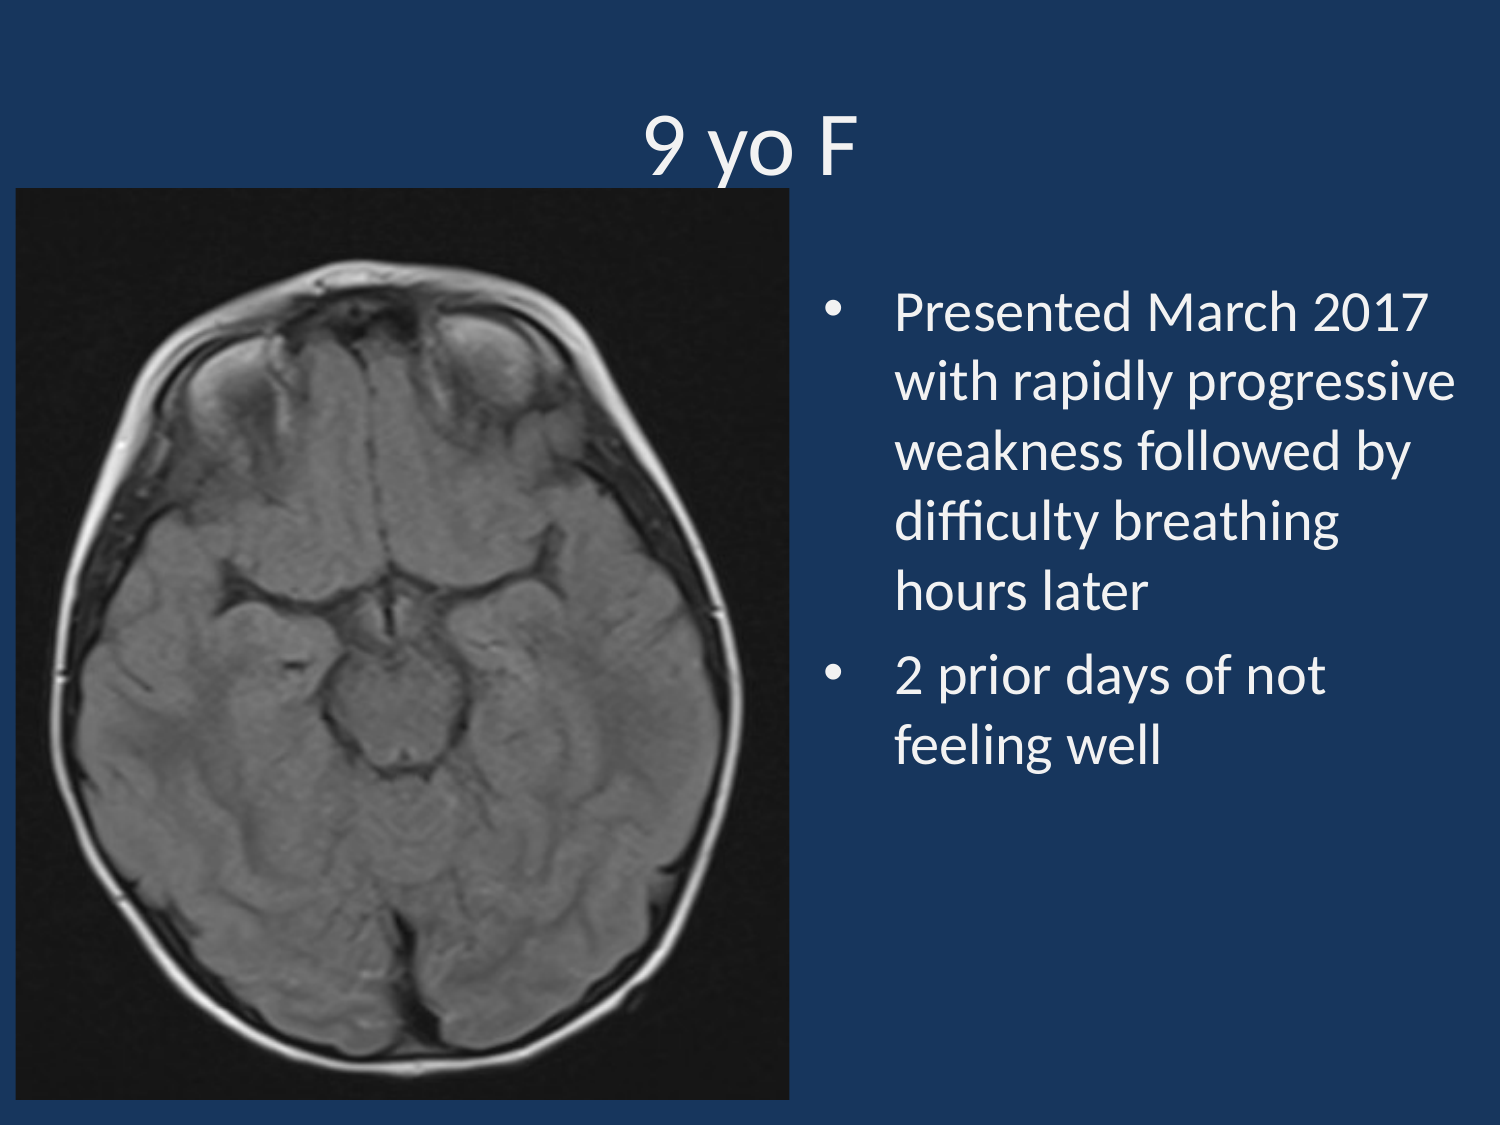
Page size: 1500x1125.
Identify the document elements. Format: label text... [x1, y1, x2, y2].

title 9 yo F [75, 45, 1425, 233]
list Presented March 2017 with rapidly progressive weakness followed by difficulty breathing hours later 2 prior days of not feeling well [804, 257, 1500, 1031]
picture [15, 188, 790, 1100]
